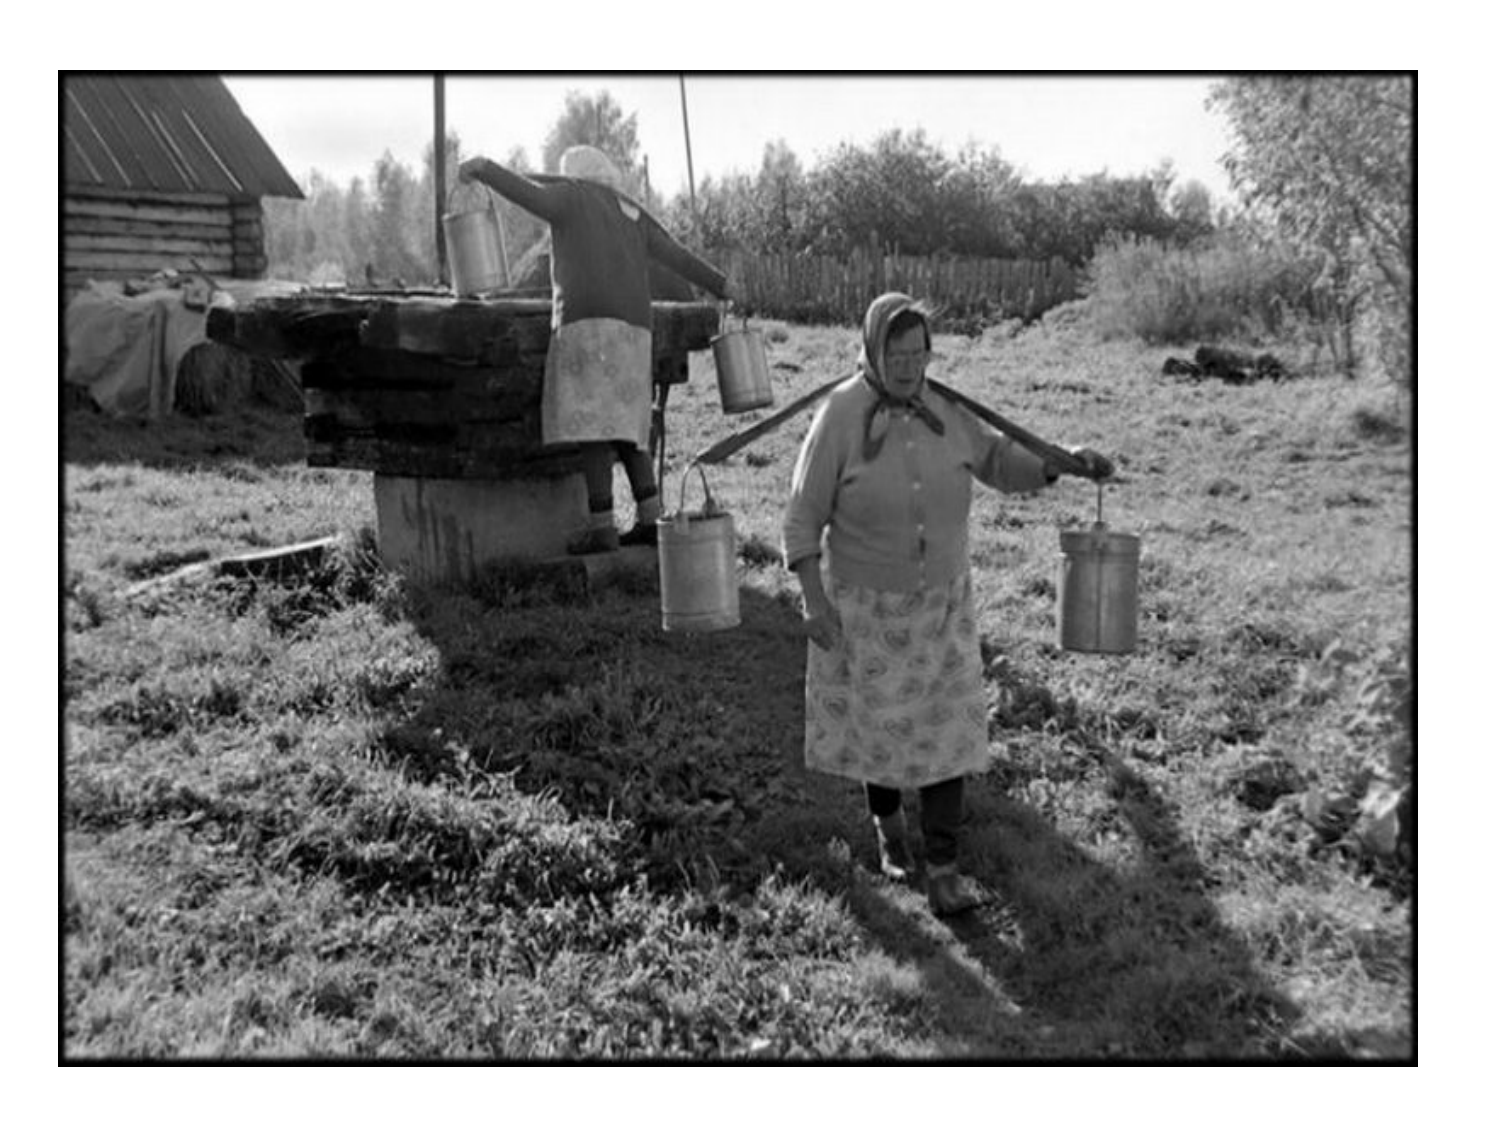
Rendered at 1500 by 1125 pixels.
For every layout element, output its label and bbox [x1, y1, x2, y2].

picture [58, 70, 1419, 1067]
